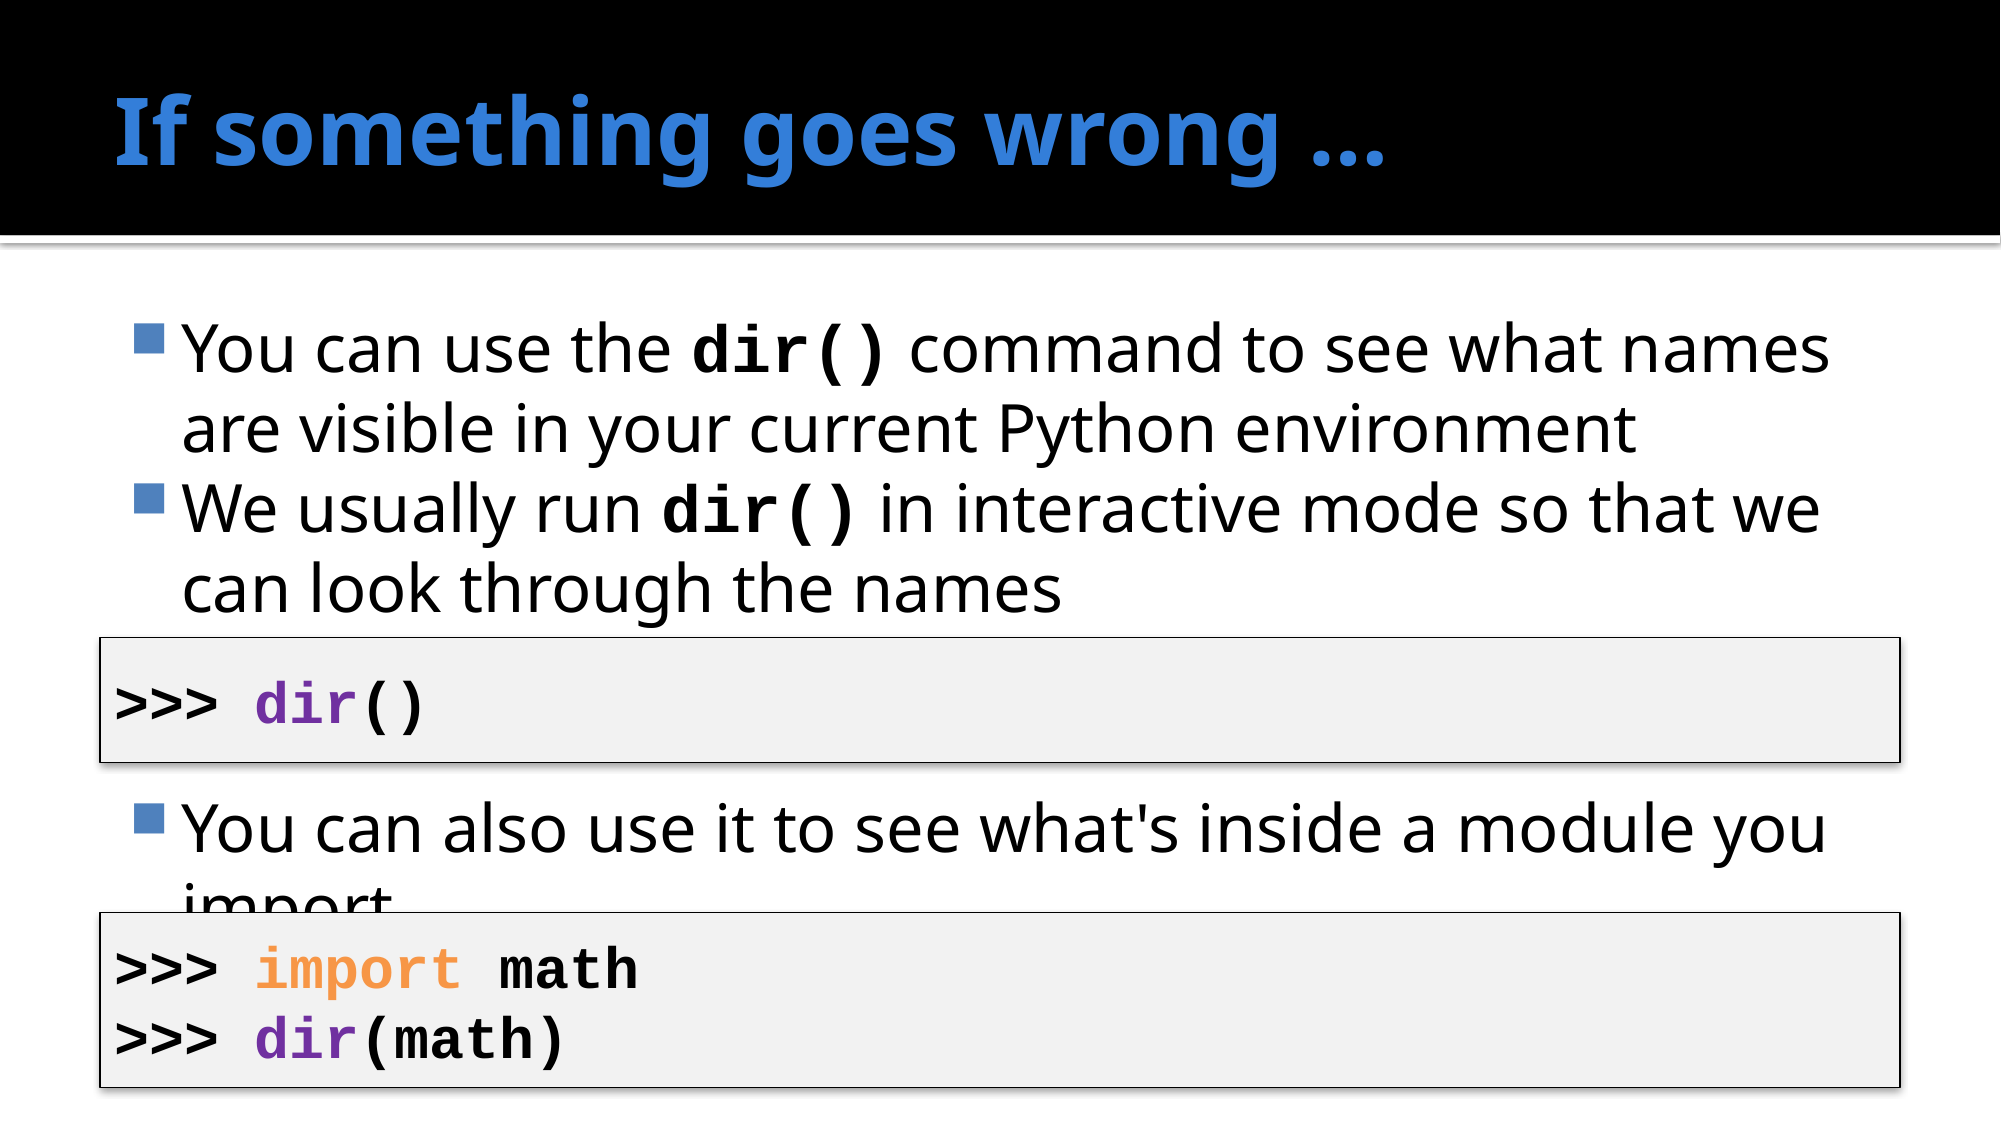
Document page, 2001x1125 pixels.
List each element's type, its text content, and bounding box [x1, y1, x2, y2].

list You can use the dir() command to see what names are visible in your current Python environment We usually run dir() in interactive mode so that we can look through the names You can also use it to see what's inside a module you import [99, 291, 1900, 637]
list You can use the dir() command to see what names are visible in your current Python environment We usually run dir() in interactive mode so that we can look through the names You can also use it to see what's inside a module you import [99, 771, 1900, 912]
text_box >>> dir() [99, 637, 1901, 763]
title If something goes wrong … [99, 25, 1900, 231]
text_box >>> import math >>> dir(math) [99, 912, 1901, 1088]
